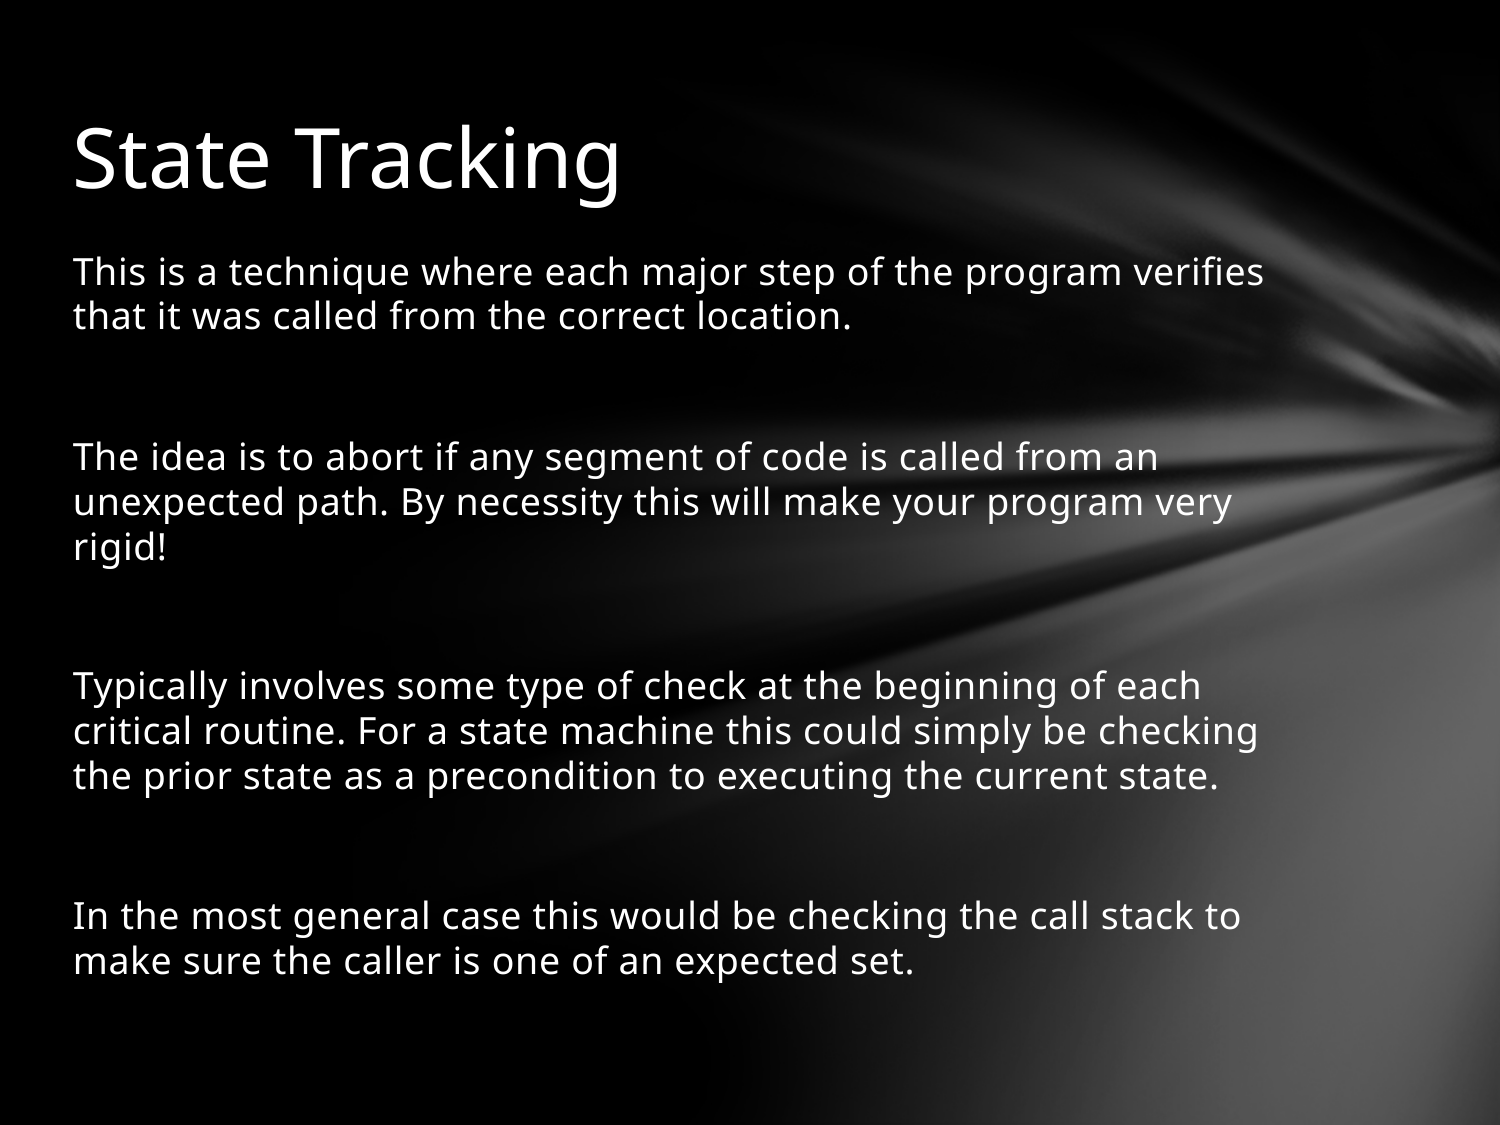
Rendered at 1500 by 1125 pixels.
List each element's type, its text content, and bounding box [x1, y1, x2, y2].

title State Tracking [57, 37, 1318, 213]
list This is a technique where each major step of the program verifies that it was called from the correct location. The idea is to abort if any segment of code is called from an unexpected path. By necessity this will make your program very rigid! Typically involves some type of check at the beginning of each critical routine. For a state machine this could simply be checking the prior state as a precondition to executing the current state. In the most general case this would be checking the call stack to make sure the caller is one of an expected set. [57, 239, 1318, 1015]
